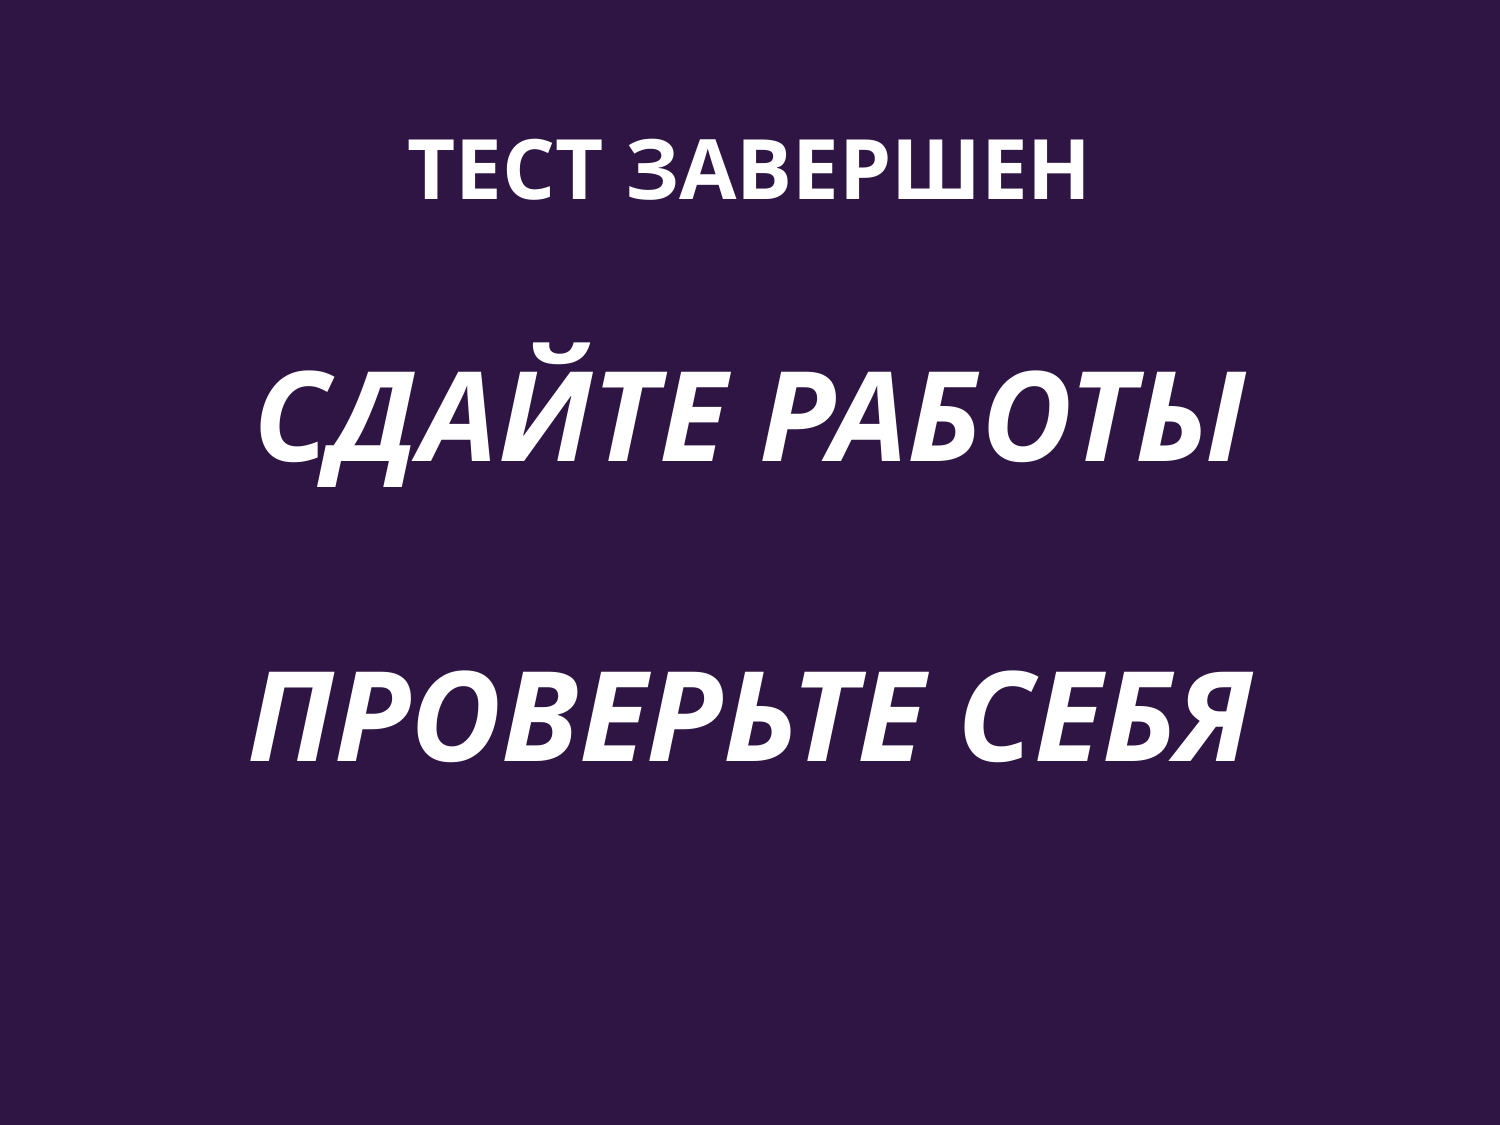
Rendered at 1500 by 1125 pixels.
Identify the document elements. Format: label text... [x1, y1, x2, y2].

title ТЕСТ ЗАВЕРШЕН СДАЙТЕ РАБОТЫ ПРОВЕРЬТЕ СЕБЯ [74, 0, 1426, 903]
